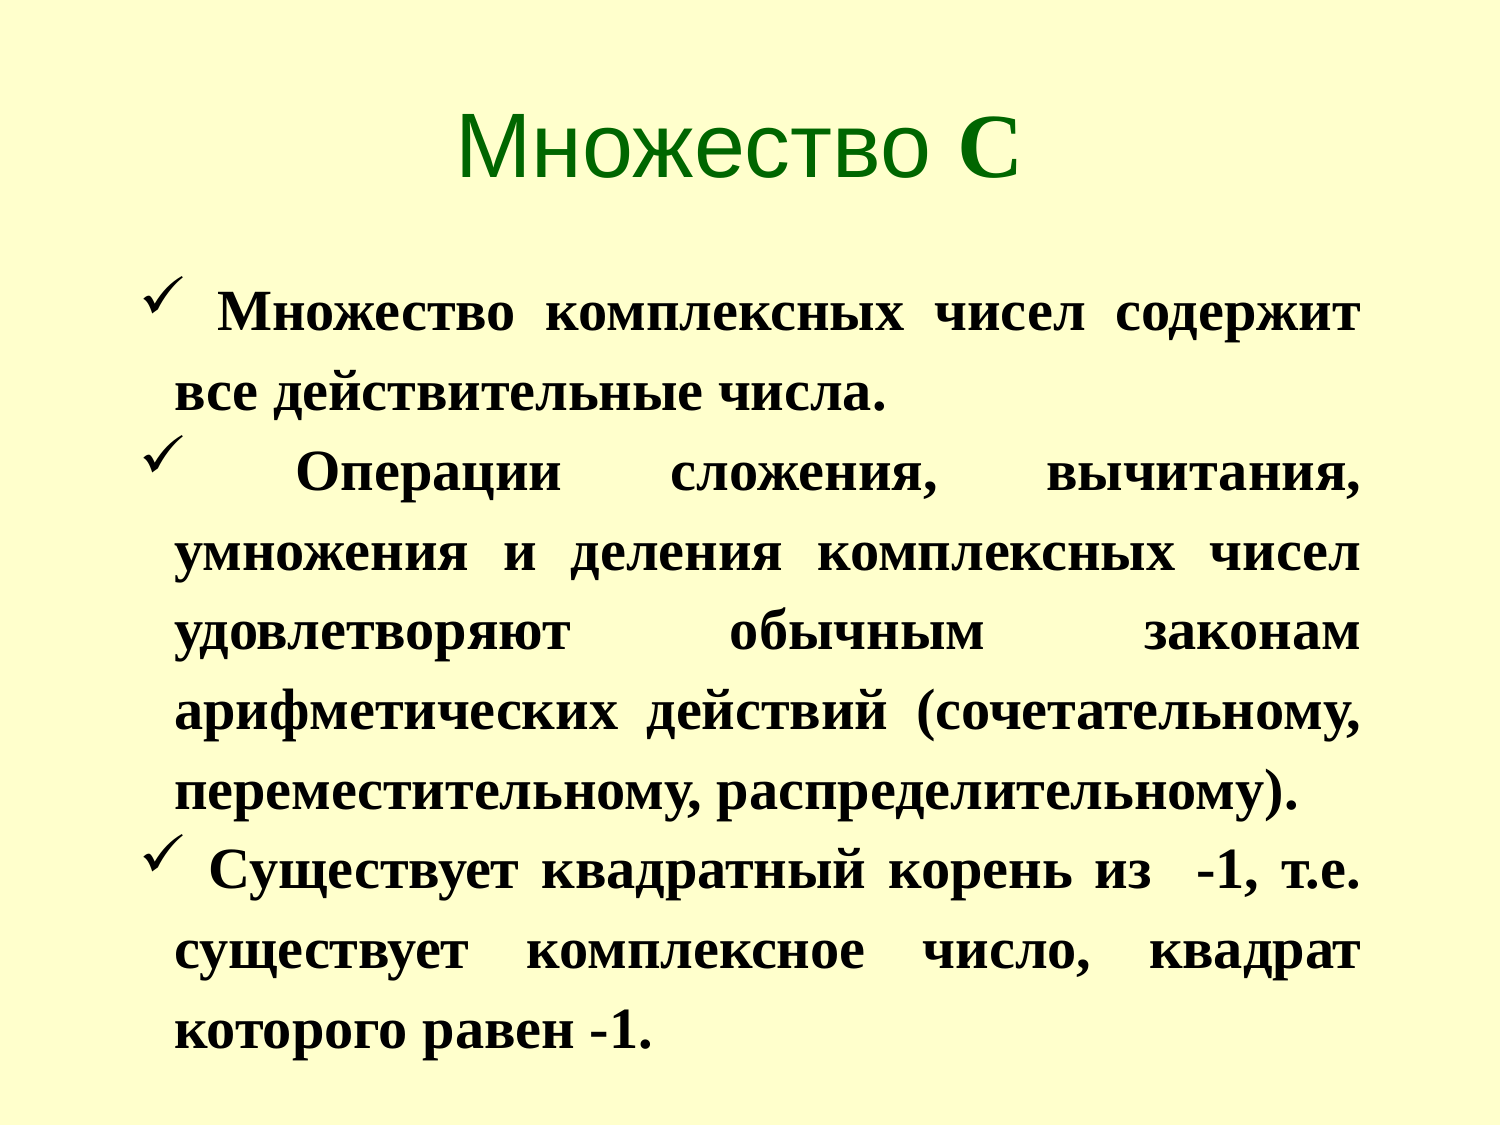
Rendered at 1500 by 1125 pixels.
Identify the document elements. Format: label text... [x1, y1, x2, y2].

text_box Множество С [64, 78, 1415, 268]
text_box Множество комплексных чисел содержит все действительные числа. Операции сложения, вычитания, умножения и деления комплексных чисел удовлетворяют обычным законам арифметических действий (сочетательному, переместительному, распределительному). Существует квадратный корень из -1, т.е. существует комплексное число, квадрат которого равен -1. [123, 268, 1376, 1068]
